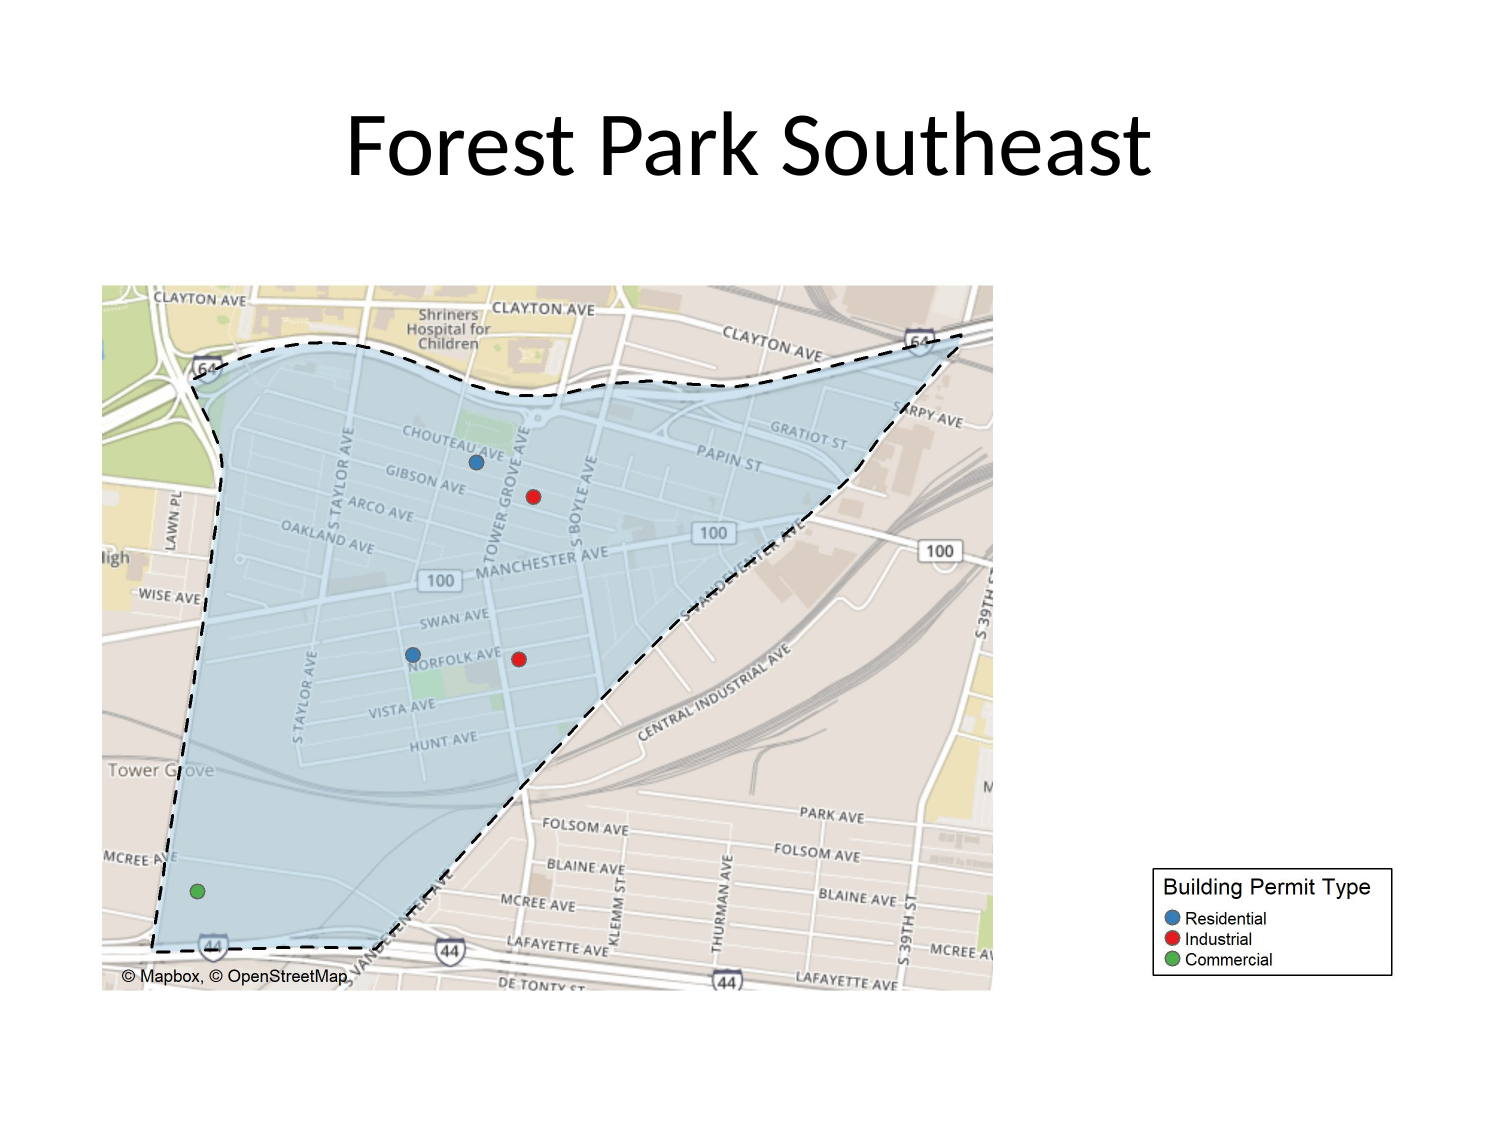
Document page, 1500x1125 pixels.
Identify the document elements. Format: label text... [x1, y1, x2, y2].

title Forest Park Southeast [75, 45, 1425, 233]
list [74, 262, 1426, 1013]
